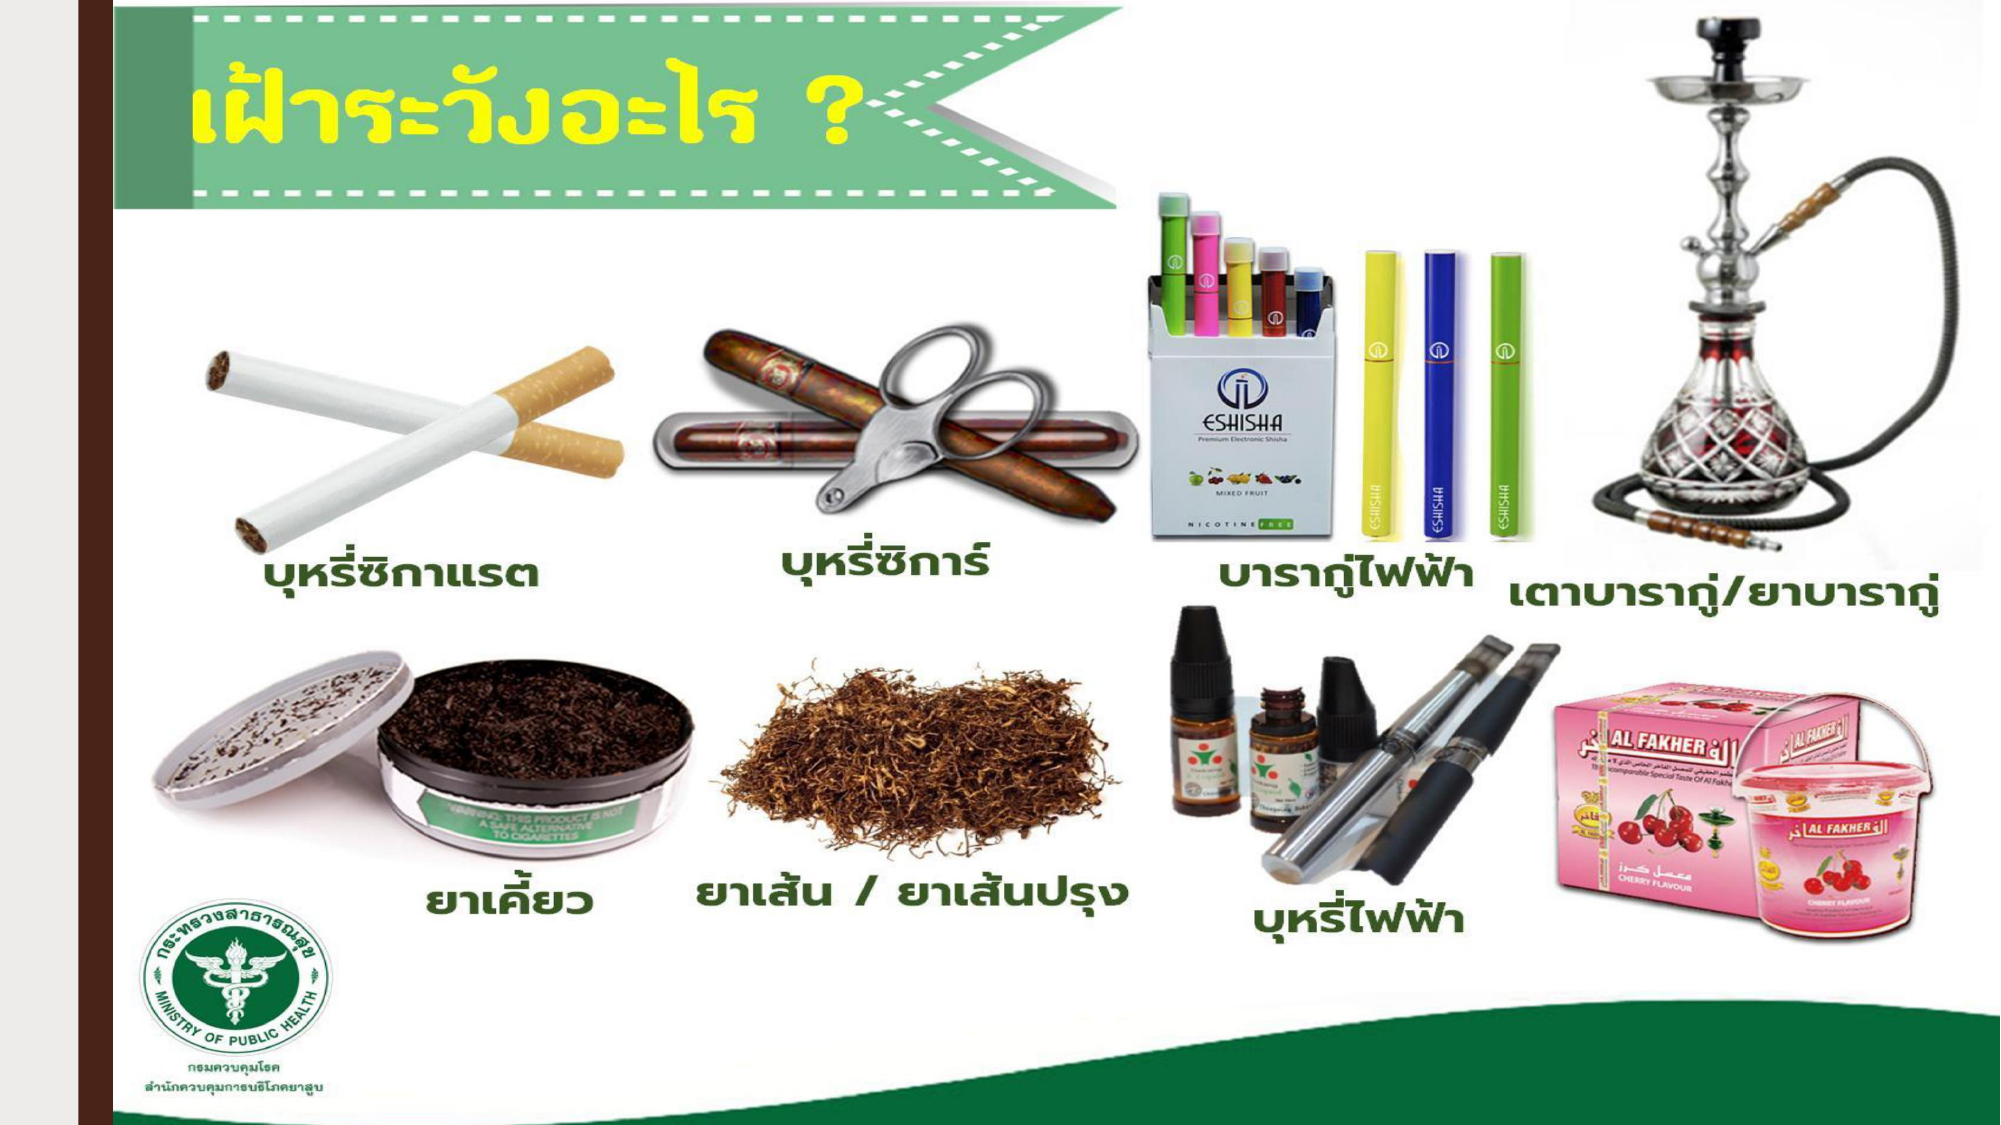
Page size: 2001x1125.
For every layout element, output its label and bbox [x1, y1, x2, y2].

list [113, 0, 2000, 1125]
